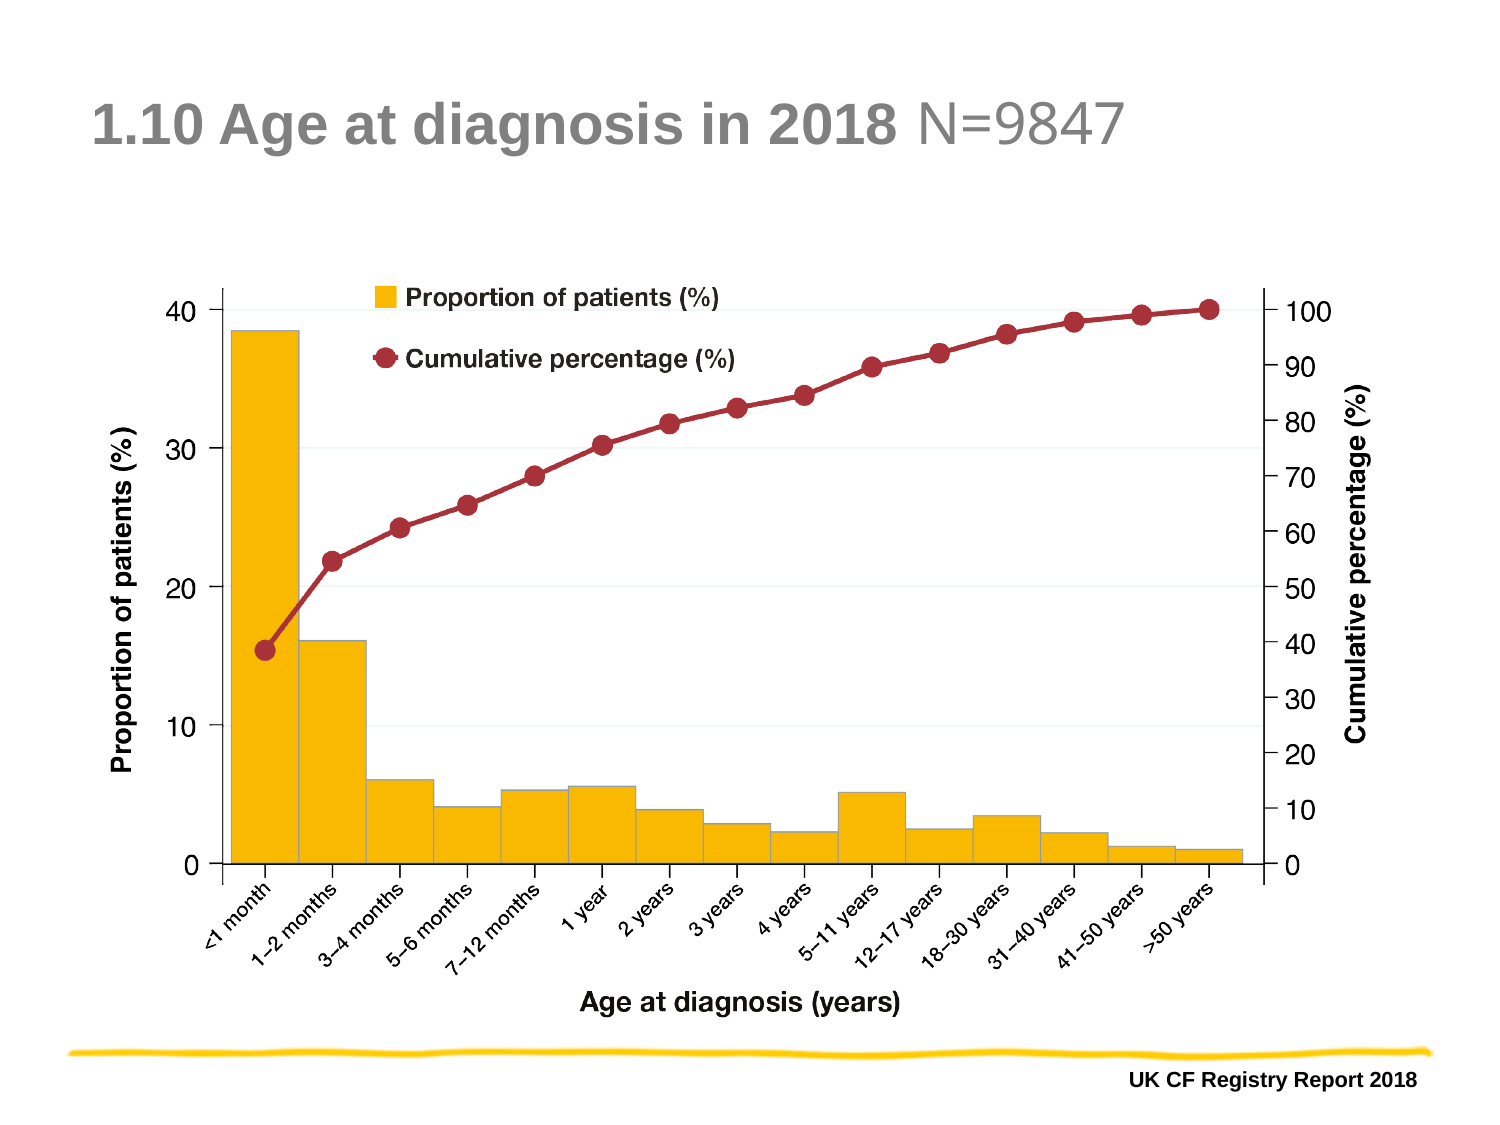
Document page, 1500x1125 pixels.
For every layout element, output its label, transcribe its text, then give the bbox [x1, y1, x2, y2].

picture [66, 1046, 1433, 1062]
picture [75, 246, 1390, 1027]
title 1.10 Age at diagnosis in 2018 N=9847 [76, 67, 1426, 184]
